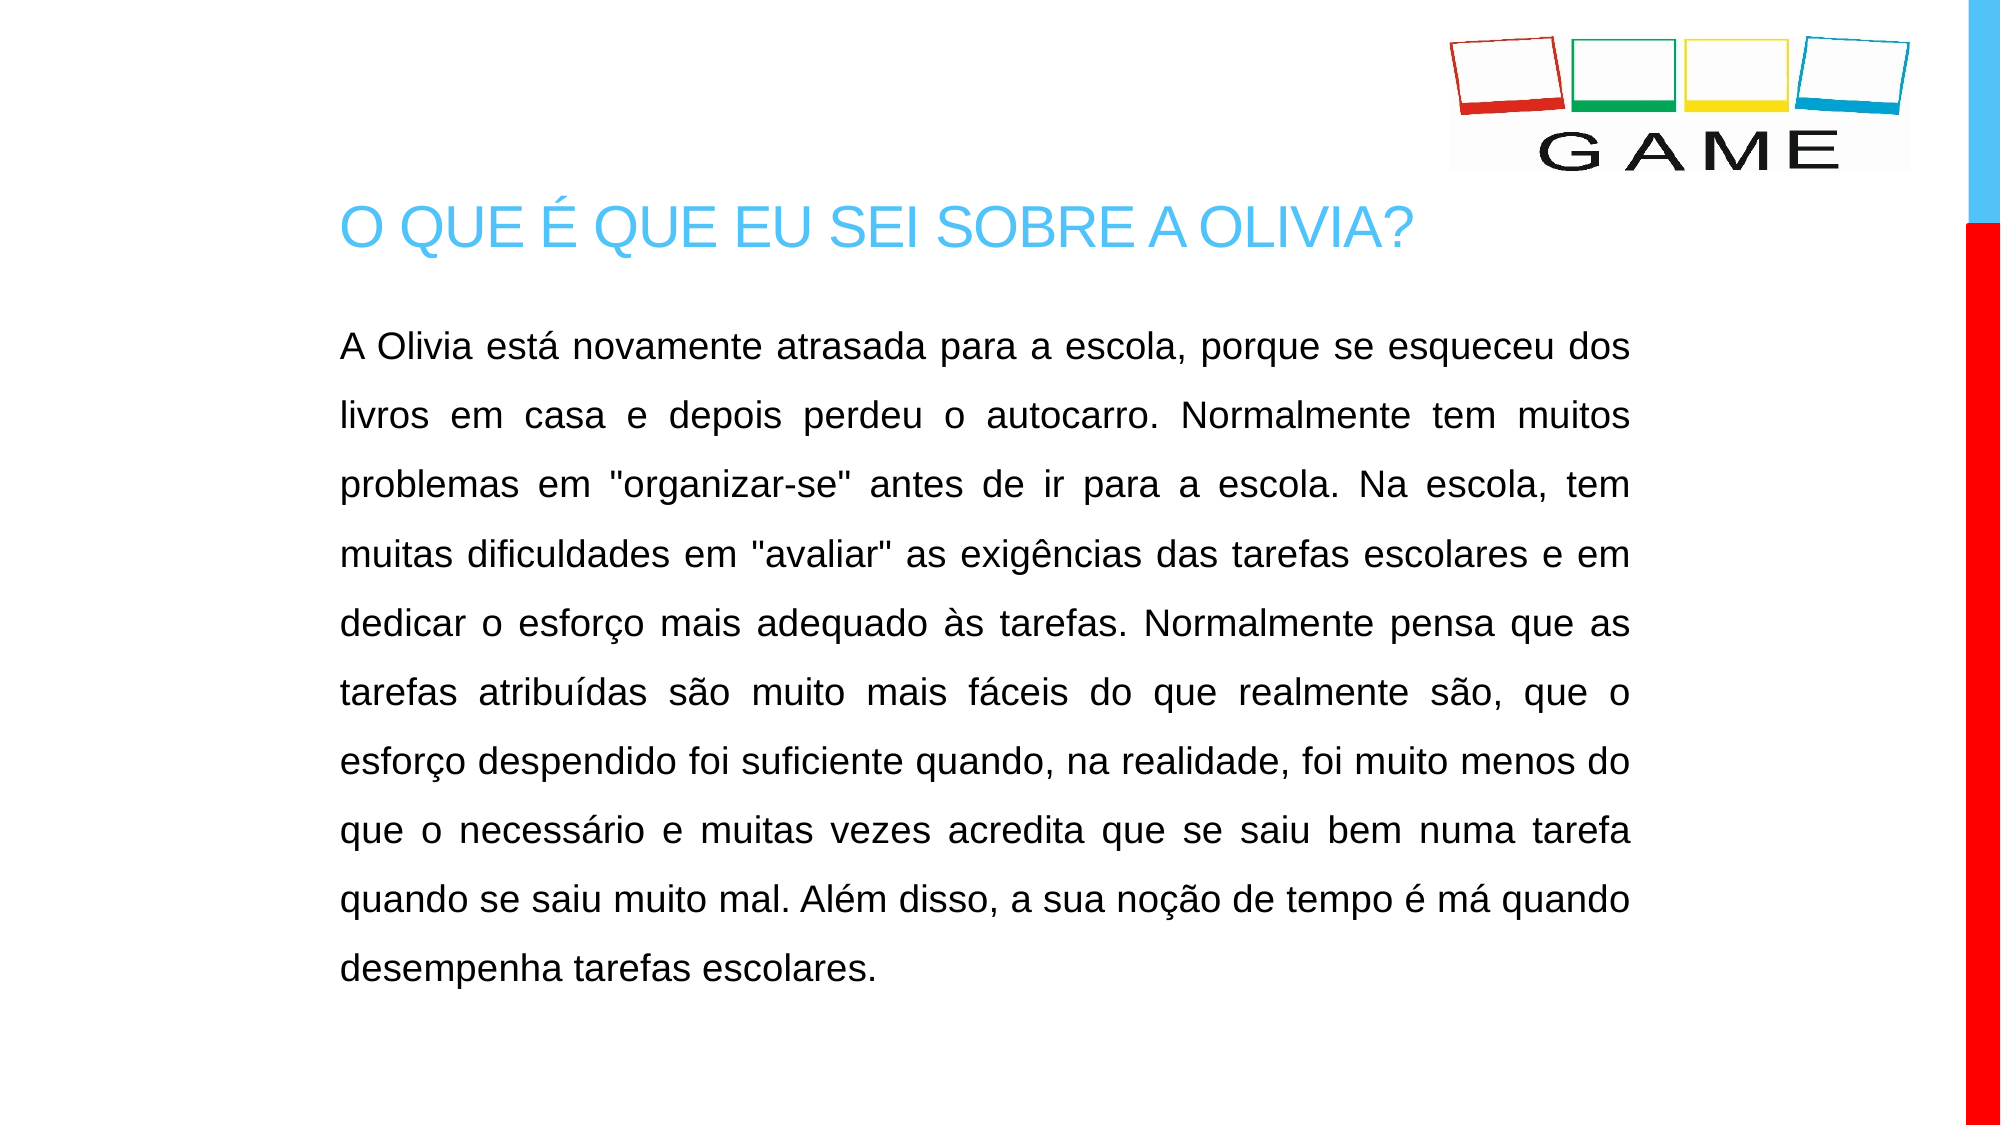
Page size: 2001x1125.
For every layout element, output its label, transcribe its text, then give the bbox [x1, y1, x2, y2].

title O que é que eu sei sobre a Olivia? [324, 113, 1449, 268]
picture [1449, 36, 1910, 173]
list A Olivia está novamente atrasada para a escola, porque se esqueceu dos livros em casa e depois perdeu o autocarro. Normalmente tem muitos problemas em "organizar-se" antes de ir para a escola. Na escola, tem muitas dificuldades em "avaliar" as exigências das tarefas escolares e em dedicar o esforço mais adequado às tarefas. Normalmente pensa que as tarefas atribuídas são muito mais fáceis do que realmente são, que o esforço despendido foi suficiente quando, na realidade, foi muito menos do que o necessário e muitas vezes acredita que se saiu bem numa tarefa quando se saiu muito mal. Além disso, a sua noção de tempo é má quando desempenha tarefas escolares. [324, 290, 1648, 1009]
